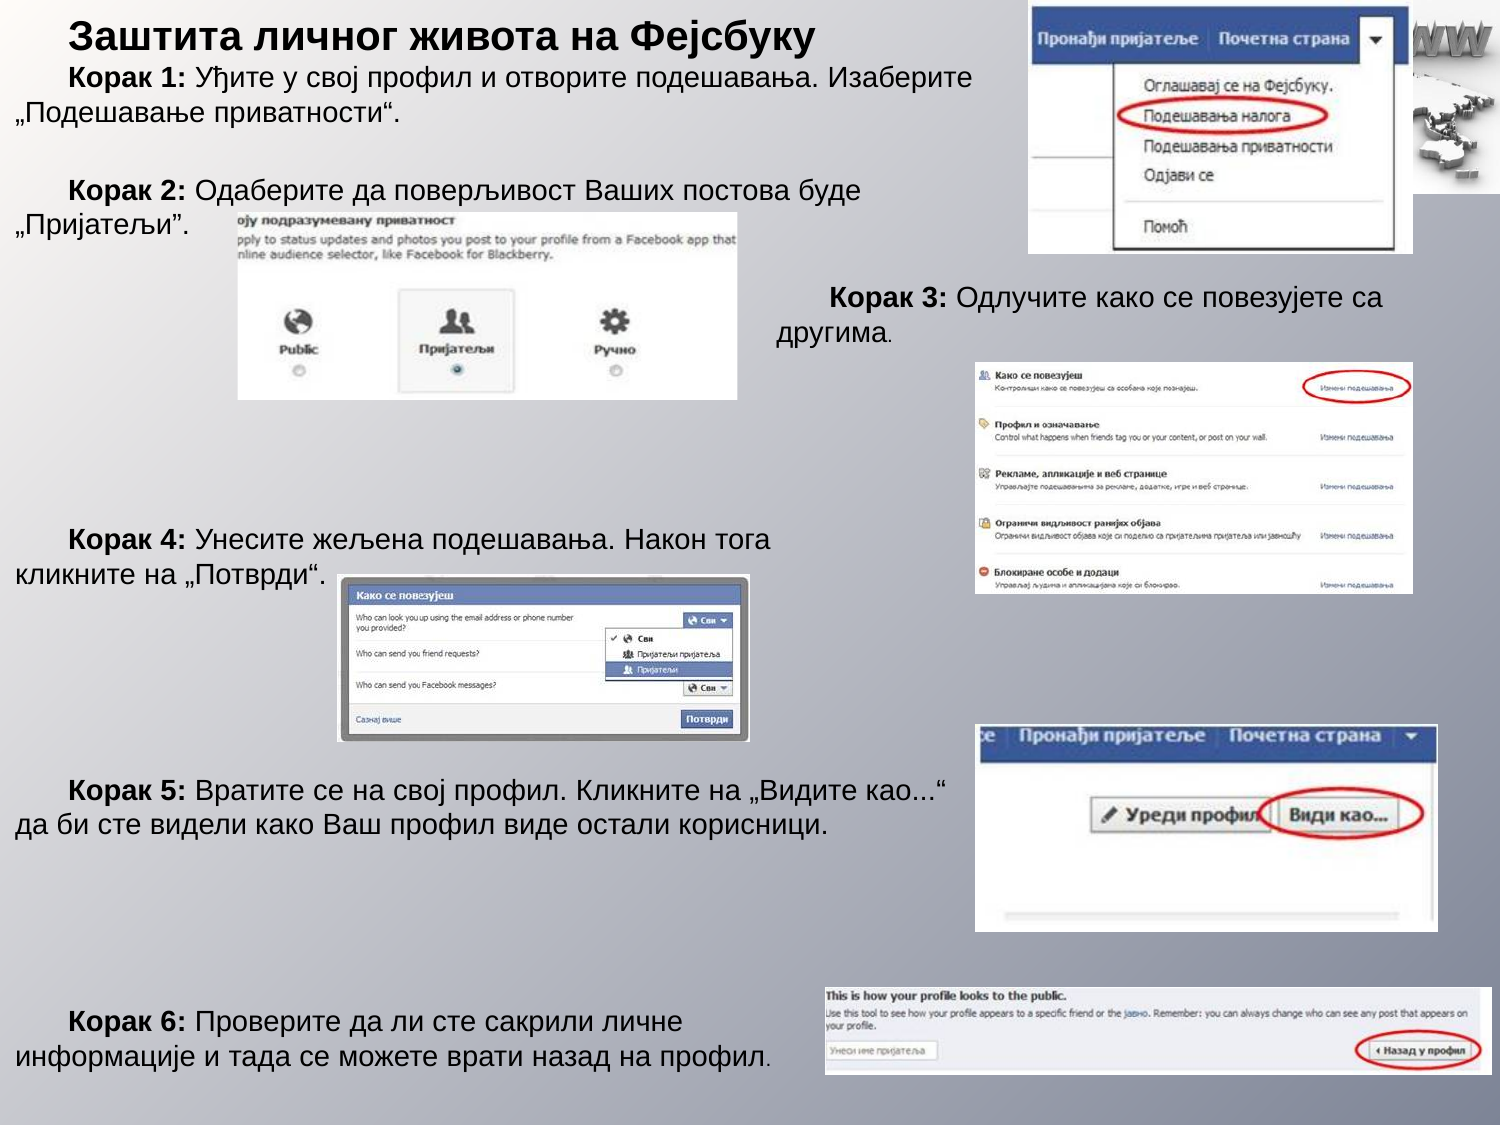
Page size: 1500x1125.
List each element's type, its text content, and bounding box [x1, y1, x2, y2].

text_box Корак 4: Унесите жељена подешавања. Након тога кликните на „Потврди“. [0, 513, 838, 643]
picture [974, 362, 1413, 594]
picture [1027, 0, 1500, 254]
picture [237, 212, 738, 401]
text_box Корак 5: Вратите се на свој профил. Кликните на „Видите као...“ да би сте видели како Ваш профил виде остали корисници. [0, 763, 963, 894]
picture [974, 724, 1438, 932]
text_box Корак 2: Одаберите да поверљивост Ваших постова буде „Пријатељи”. [0, 163, 975, 294]
text_box Корак 3: Одлучите како се повезујете са другима. [761, 287, 1471, 383]
picture [337, 574, 751, 742]
text_box Корак 6: Проверите да ли сте сакрили личне информације и тада се можете врати назад на профил. [0, 994, 825, 1125]
text_box Заштита личног живота на Фејсбуку Корак 1: Уђите у свој профил и отворите подешавања. Изаберите „Подешавање приватности“. [0, 0, 1025, 181]
picture [824, 987, 1492, 1076]
